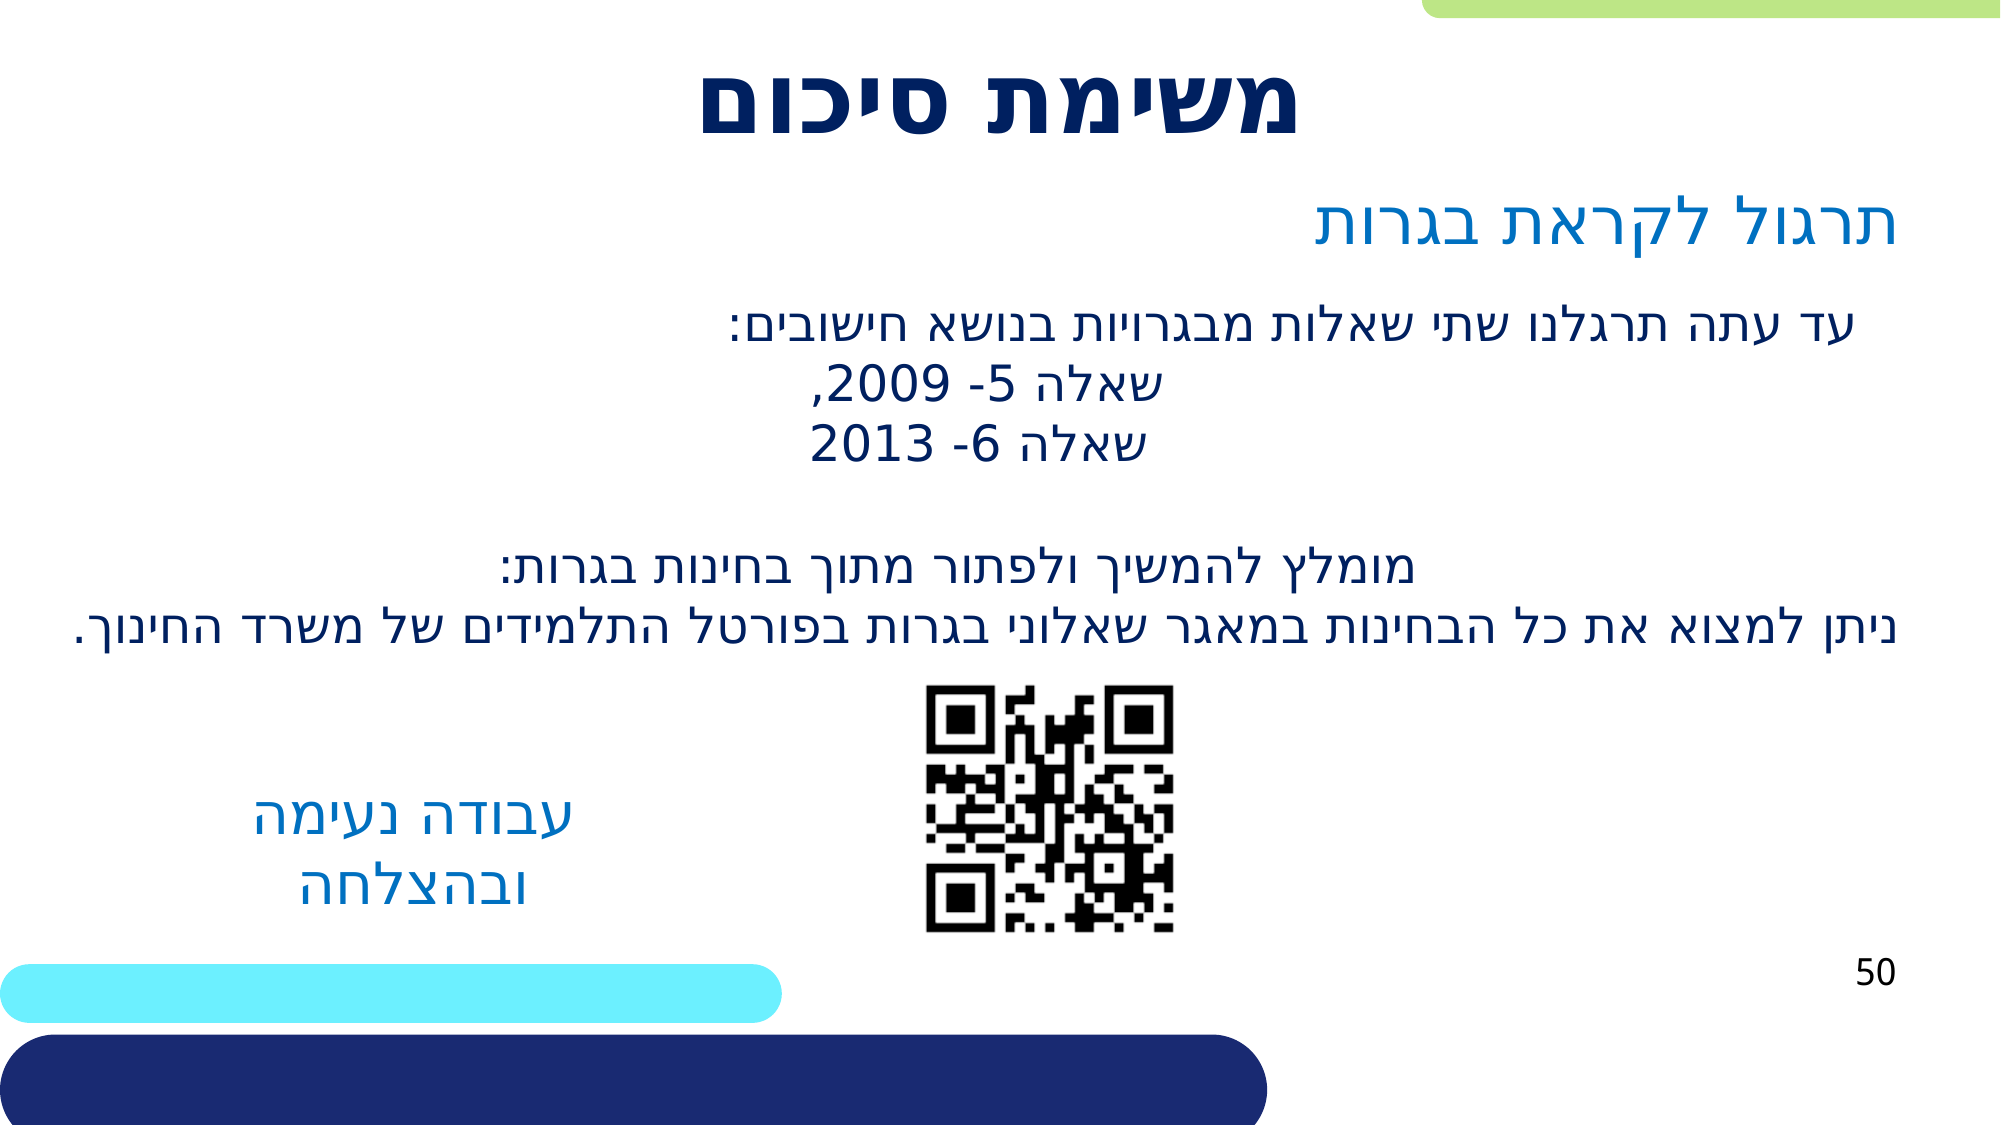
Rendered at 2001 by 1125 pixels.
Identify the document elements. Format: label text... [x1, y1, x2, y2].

text_box מומלץ להמשיך ולפתור מתוך בחינות בגרות: ניתן למצוא את כל הבחינות במאגר שאלוני בגרות בפורטל התלמידים של משרד החינוך. [0, 526, 1916, 661]
picture [896, 655, 1204, 963]
text_box עד עתה תרגלנו שתי שאלות מבגרויות בנושא חישובים: שאלה 5- 2009, שאלה 6- 2013 [84, 283, 1873, 539]
list תרגול לקראת בגרות [1230, 176, 1916, 266]
text_box עבודה נעימה ובהצלחה [148, 769, 679, 924]
title משימת סיכום [84, 34, 1916, 154]
